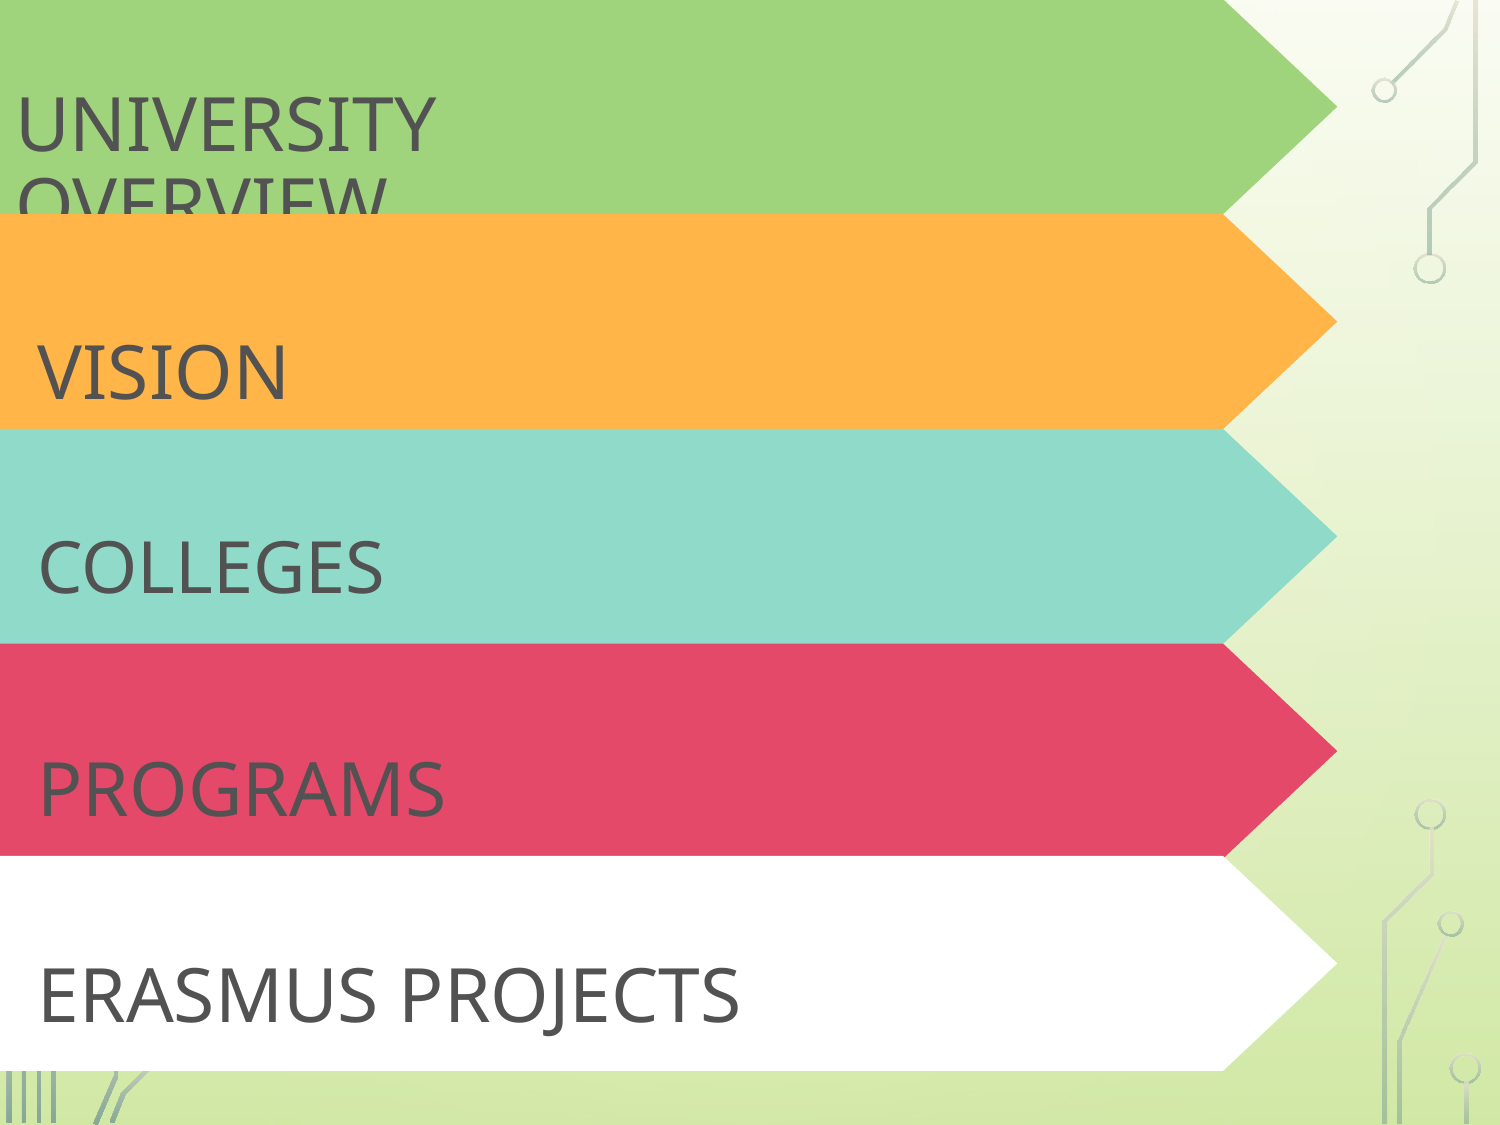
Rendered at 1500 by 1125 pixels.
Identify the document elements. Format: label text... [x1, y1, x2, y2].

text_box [0, 213, 1338, 428]
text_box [0, 428, 1338, 643]
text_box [0, 855, 1338, 1072]
text_box ERASMUS Projects [22, 1072, 1242, 1120]
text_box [0, 643, 1338, 855]
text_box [0, 0, 1338, 213]
